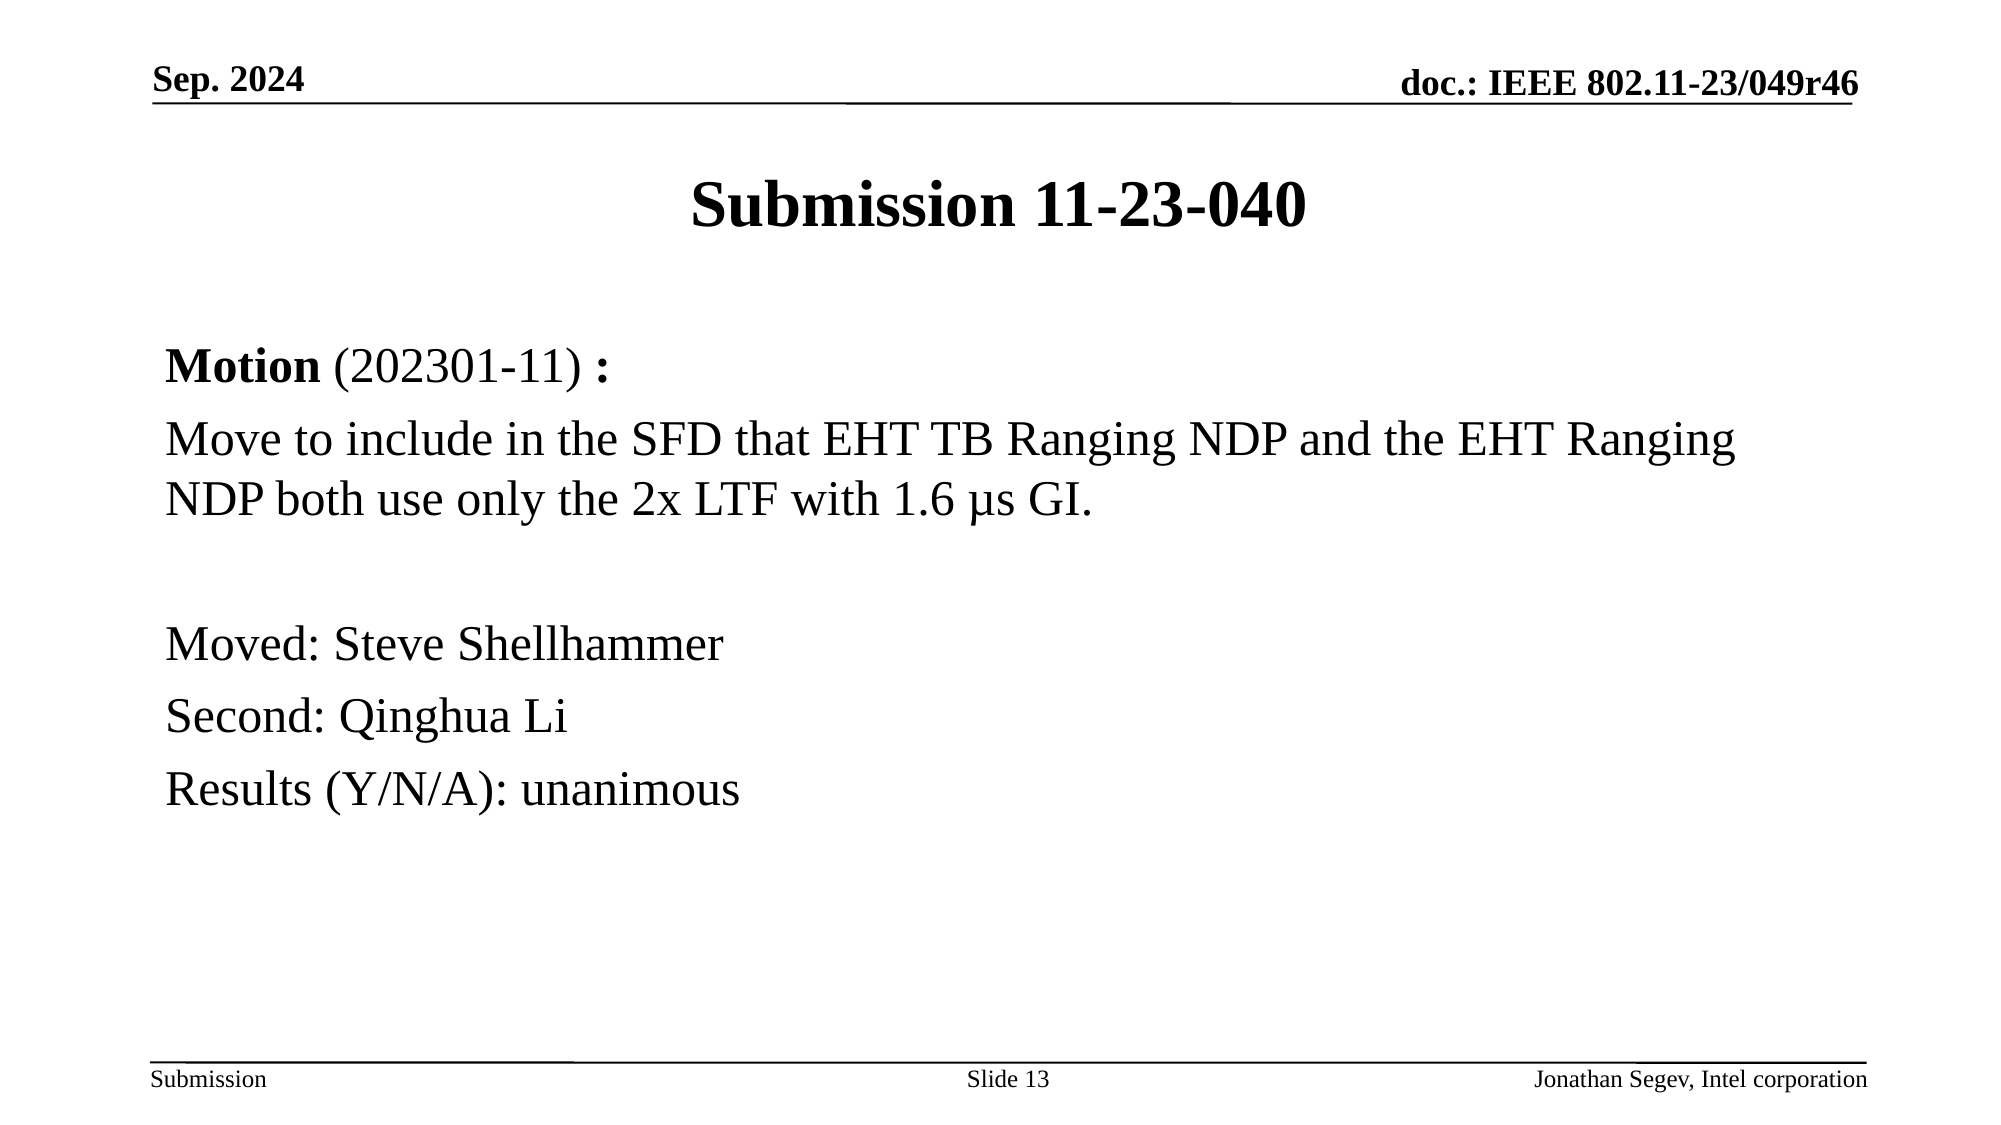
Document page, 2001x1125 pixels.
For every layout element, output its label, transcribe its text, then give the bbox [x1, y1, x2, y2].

slide_number Slide 13 [950, 1061, 1067, 1123]
list Motion (202301-11) : Move to include in the SFD that EHT TB Ranging NDP and the EHT Ranging NDP both use only the 2x LTF with 1.6 µs GI. Moved: Steve Shellhammer Second: Qinghua Li Results (Y/N/A): unanimous [149, 324, 1850, 1000]
footer Jonathan Segev, Intel corporation [1171, 1061, 1869, 1093]
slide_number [152, 54, 563, 100]
title Submission 11-23-040 [149, 112, 1850, 288]
